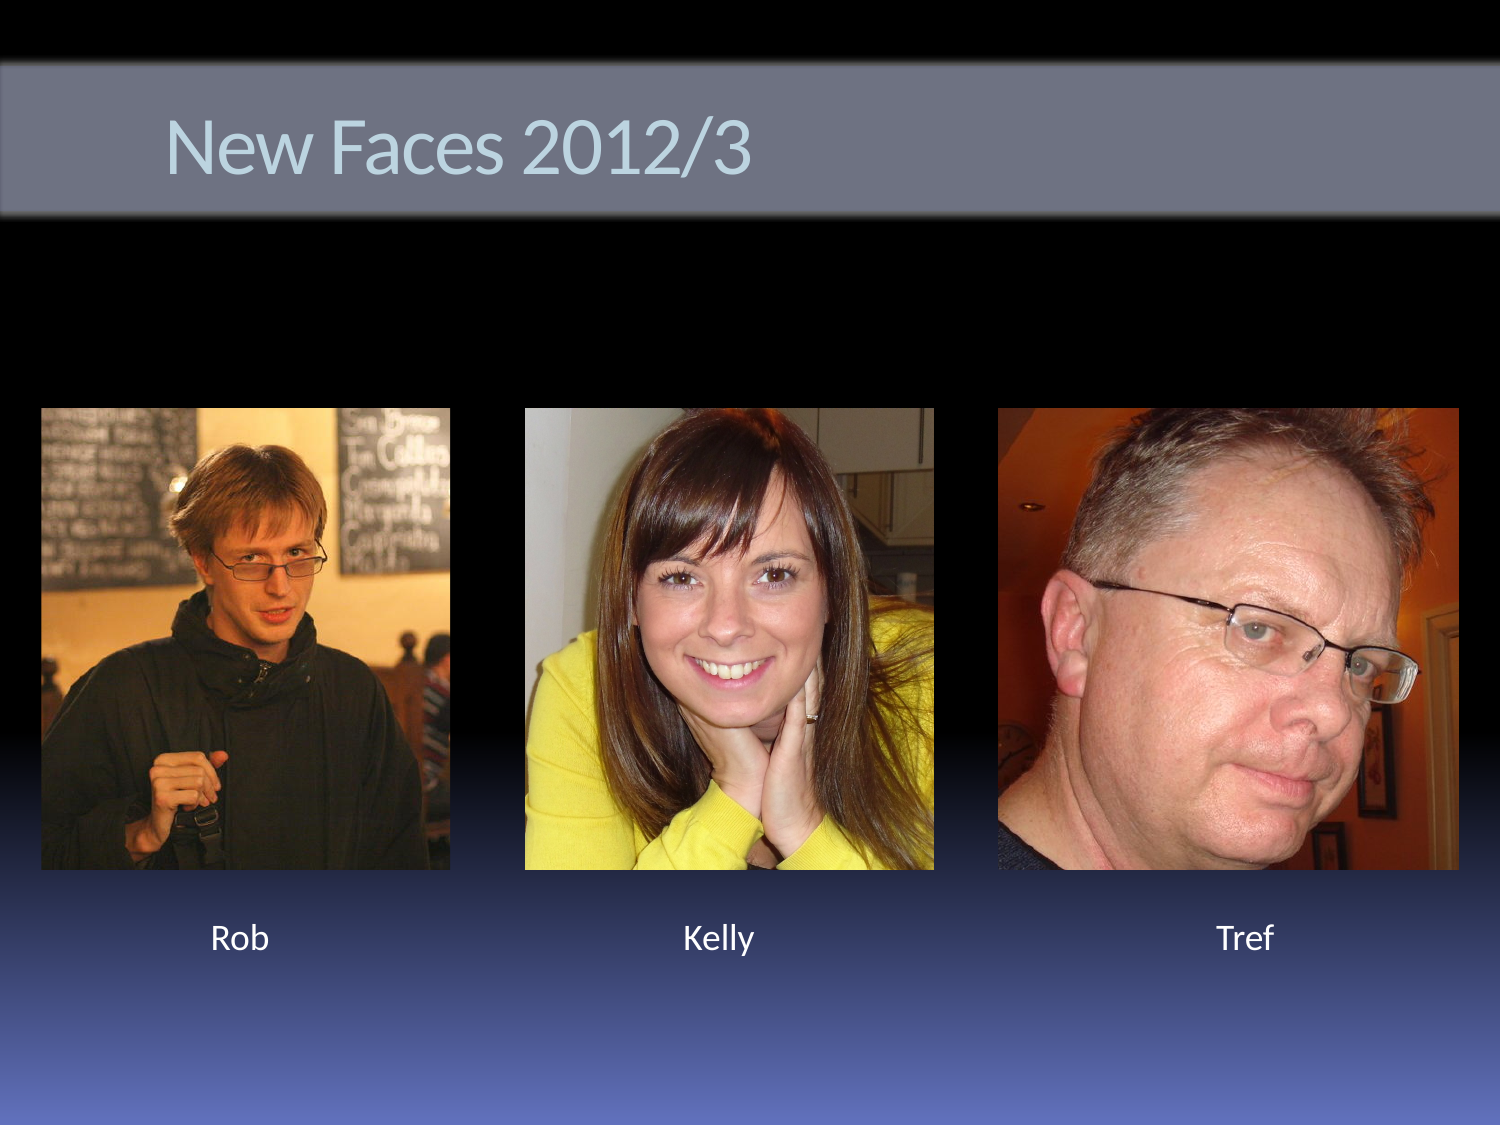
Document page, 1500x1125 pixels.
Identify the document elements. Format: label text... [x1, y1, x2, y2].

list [40, 408, 451, 871]
text_box Tref [1201, 905, 1290, 965]
picture [997, 408, 1460, 871]
text_box Rob [195, 905, 285, 965]
picture [525, 408, 934, 871]
title New Faces 2012/3 [150, 83, 1425, 234]
text_box Kelly [668, 905, 770, 965]
